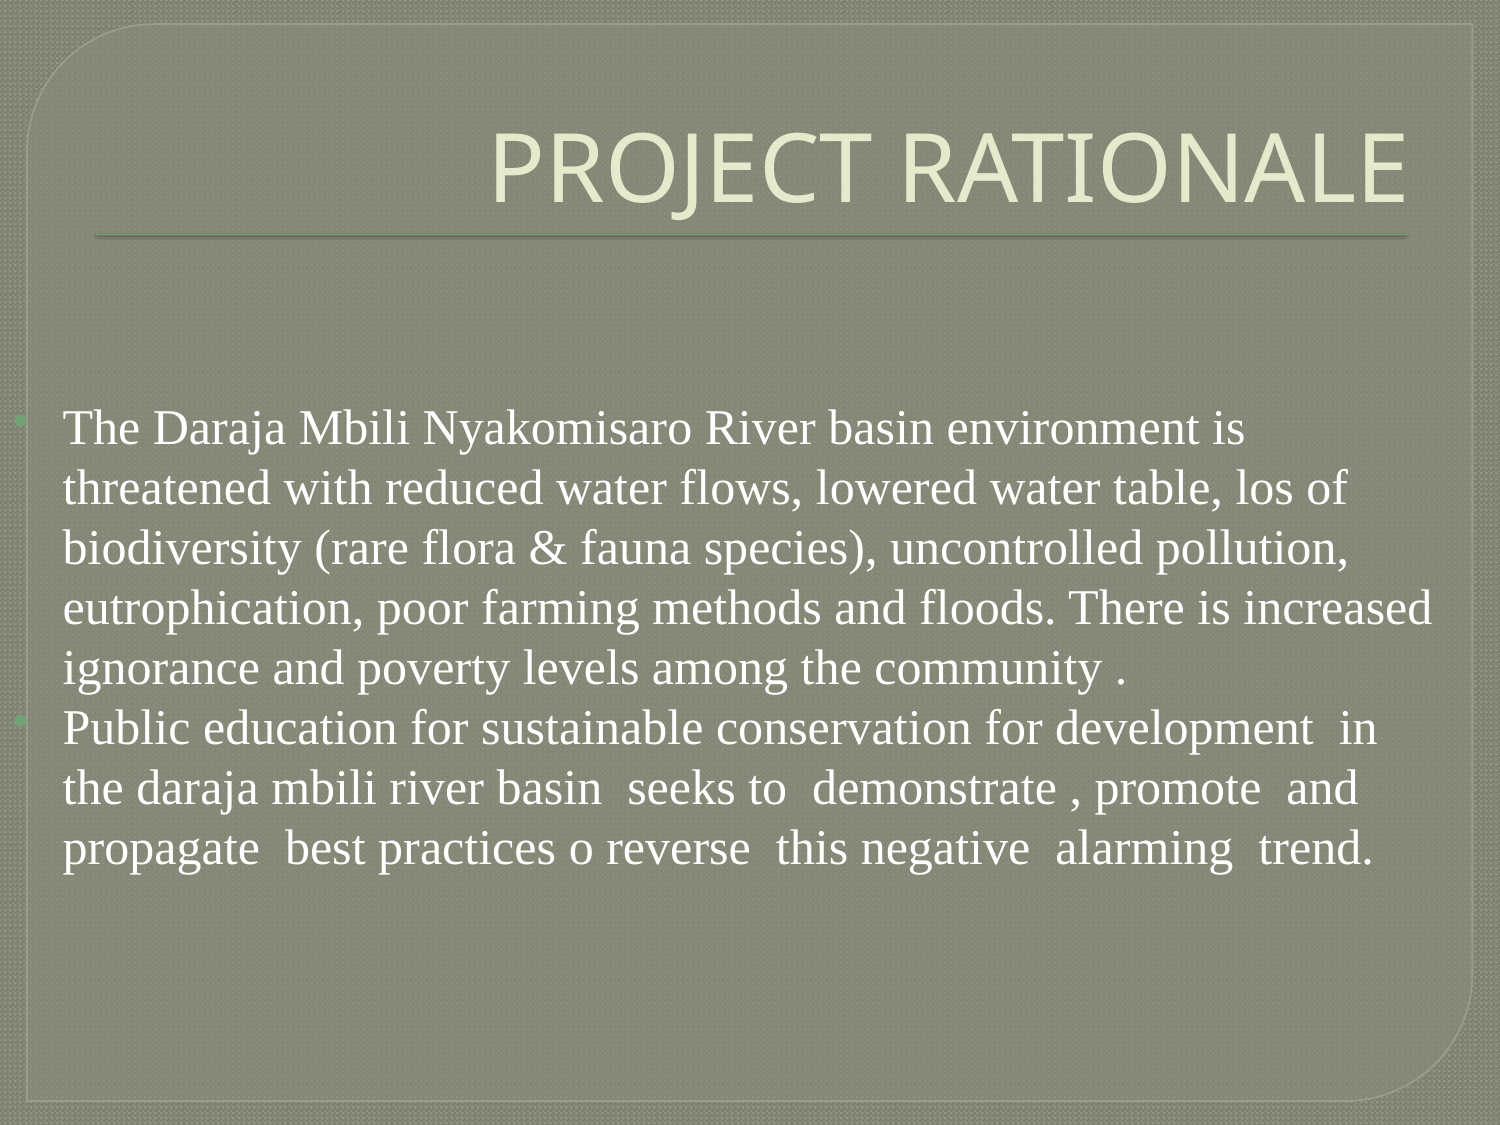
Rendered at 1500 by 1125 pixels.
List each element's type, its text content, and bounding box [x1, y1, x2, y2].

list The Daraja Mbili Nyakomisaro River basin environment is threatened with reduced water flows, lowered water table, los of biodiversity (rare flora & fauna species), uncontrolled pollution, eutrophication, poor farming methods and floods. There is increased ignorance and poverty levels among the community . Public education for sustainable conservation for development in the daraja mbili river basin seeks to demonstrate , promote and propagate best practices o reverse this negative alarming trend. [0, 387, 1450, 1075]
title PROJECT RATIONALE [75, 41, 1425, 229]
